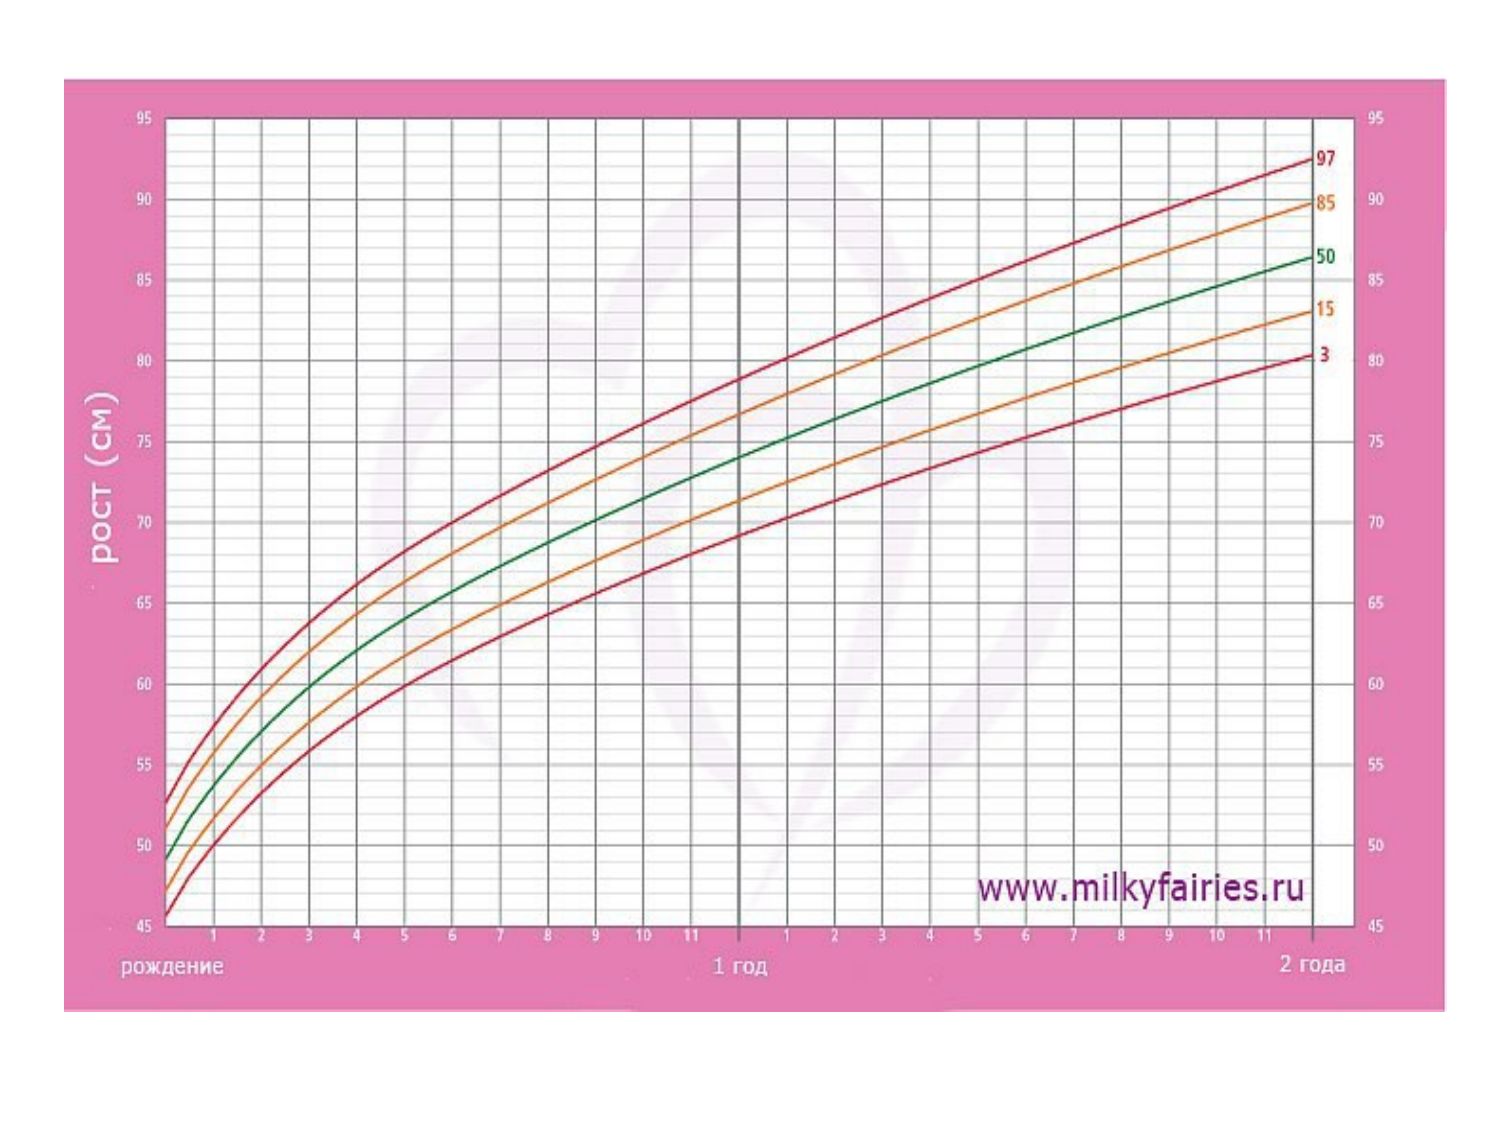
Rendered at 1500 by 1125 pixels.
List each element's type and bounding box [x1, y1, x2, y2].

picture [64, 77, 1448, 1012]
